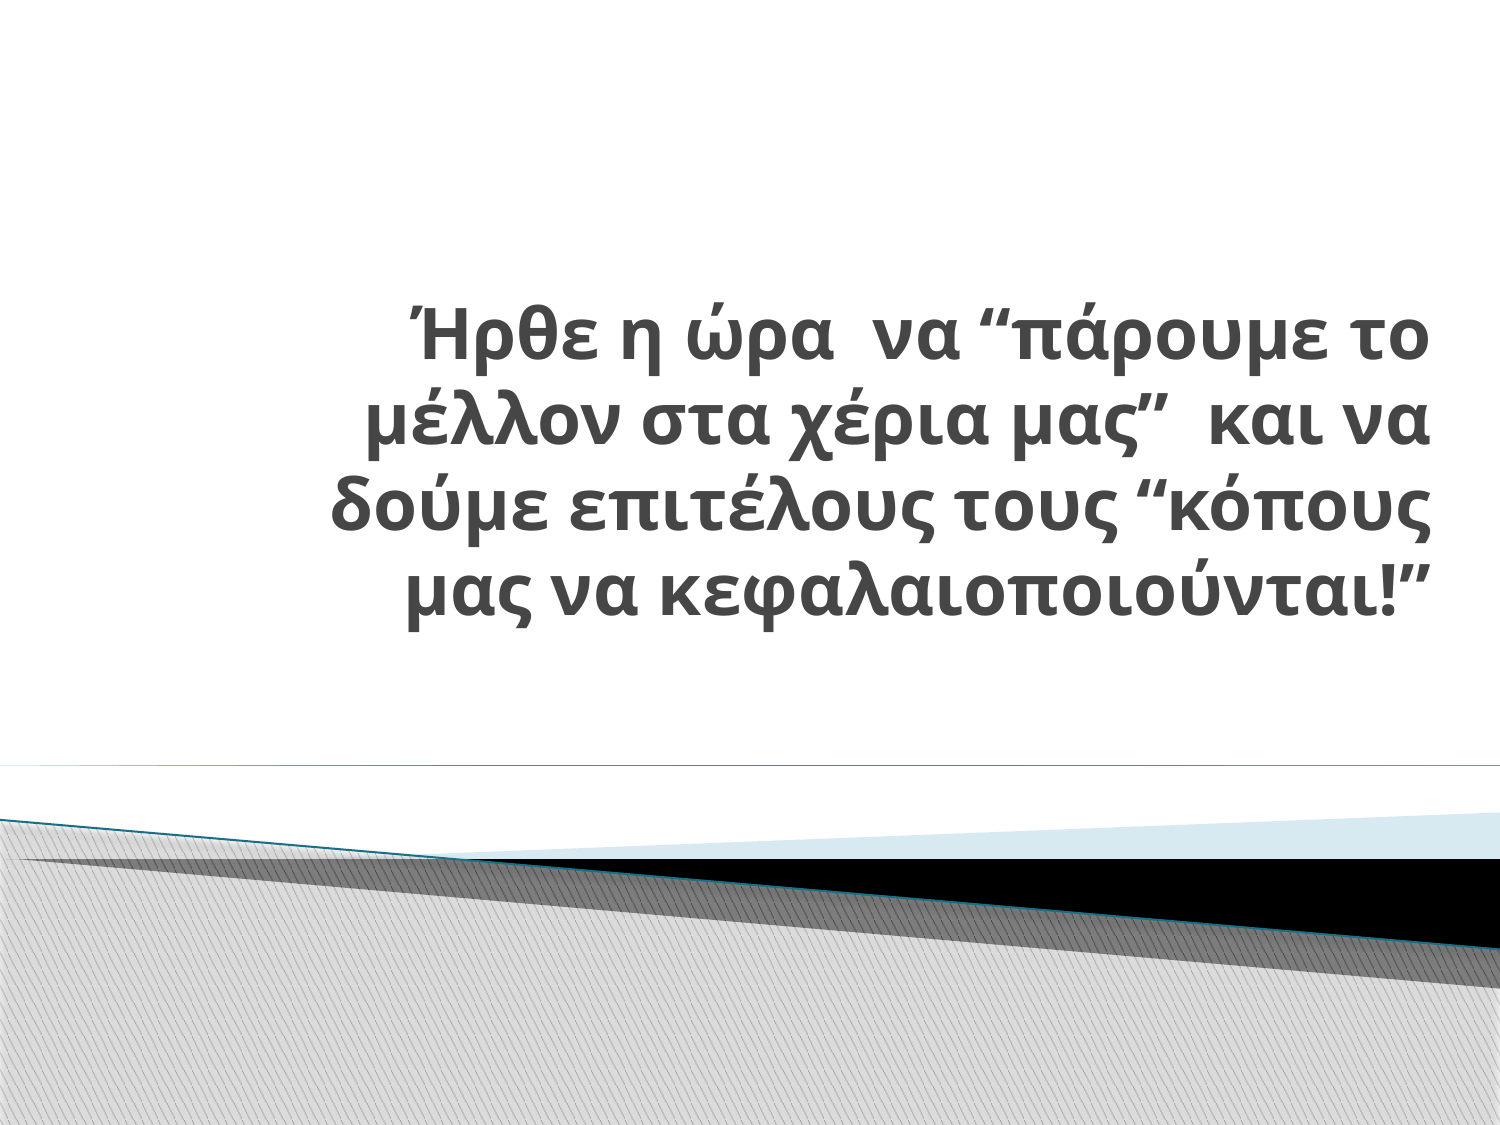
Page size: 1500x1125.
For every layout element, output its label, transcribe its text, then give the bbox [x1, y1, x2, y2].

picture [5, 859, 1500, 989]
title Ήρθε η ώρα να “πάρουμε το μέλλον στα χέρια μας” και να δούμε επιτέλους τους “κόπους μας να κεφαλαιοποιούνται!” [171, 278, 1447, 752]
